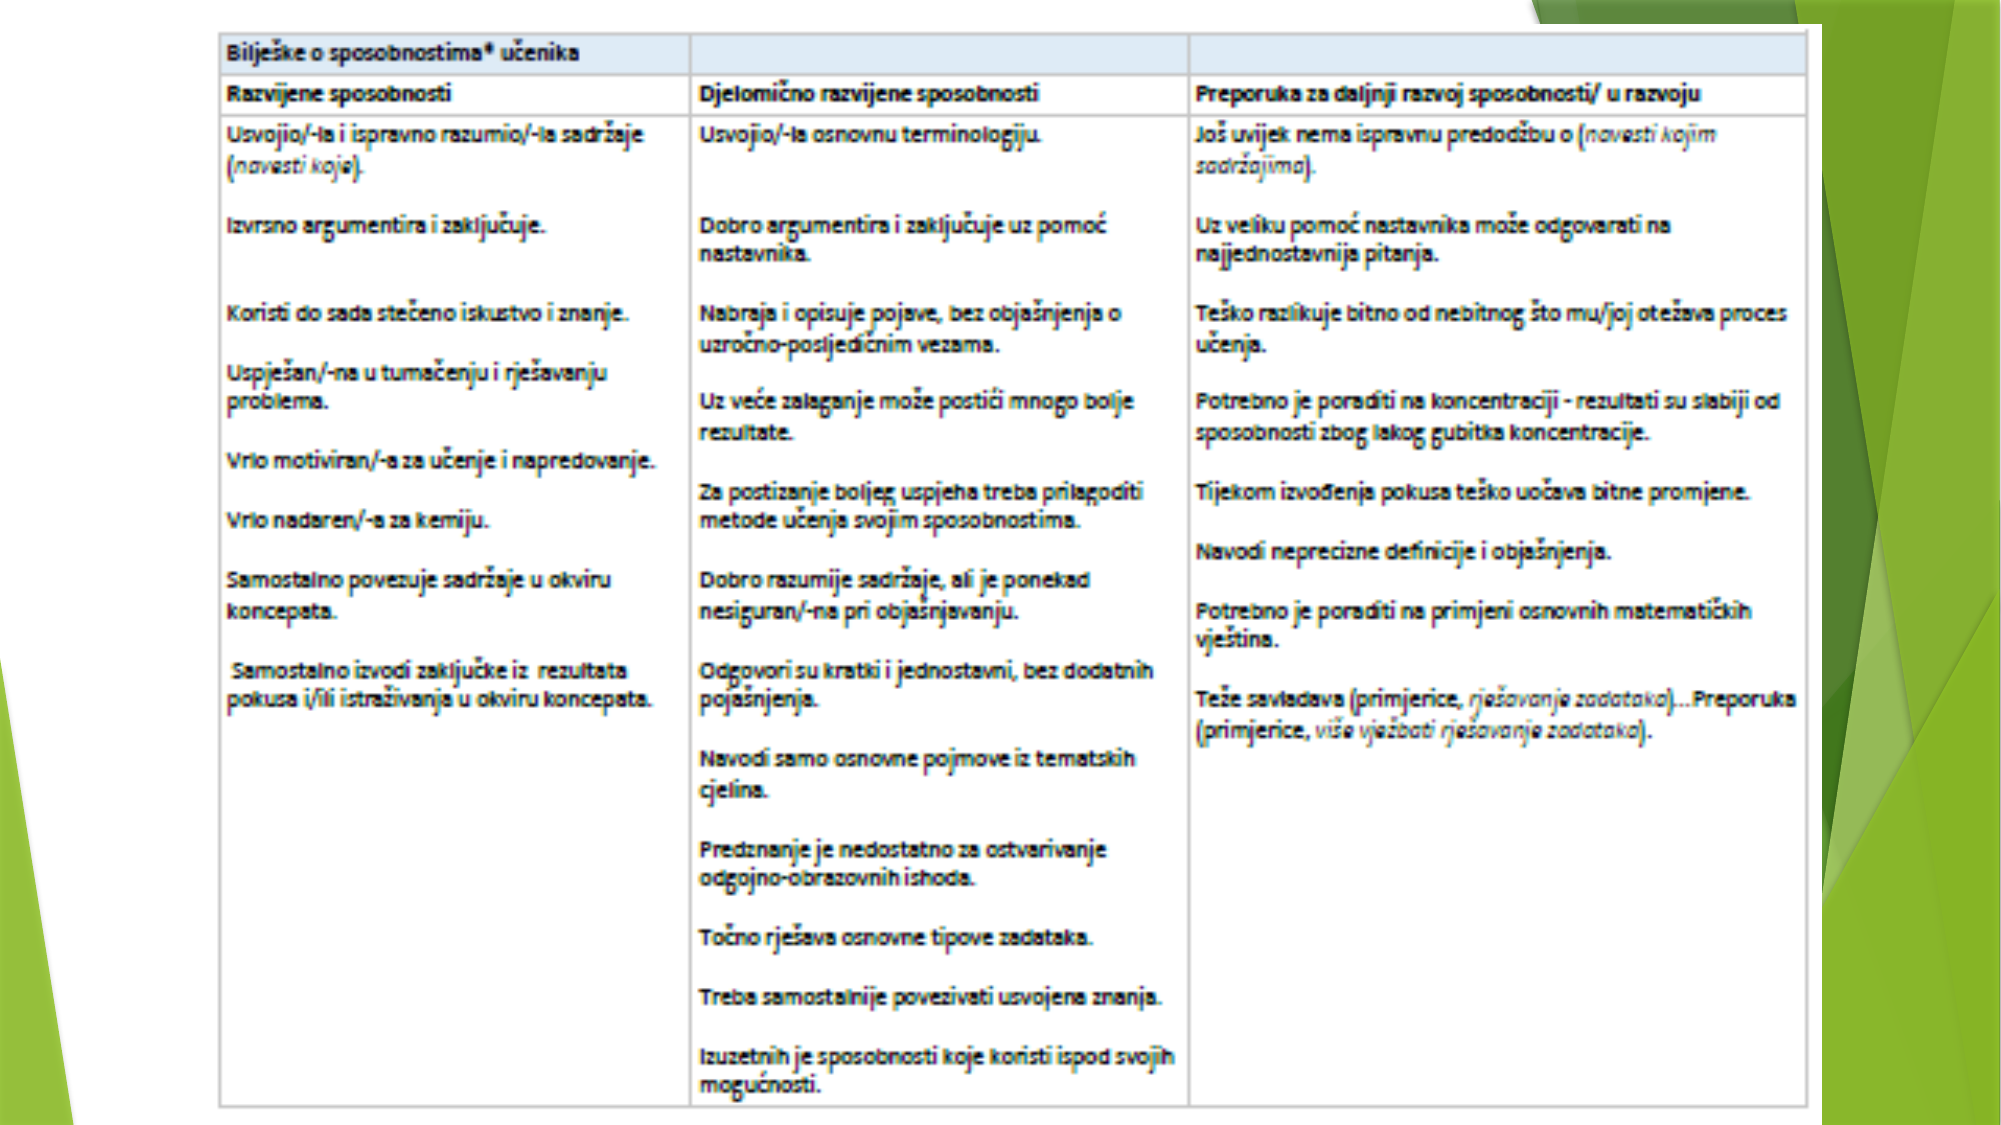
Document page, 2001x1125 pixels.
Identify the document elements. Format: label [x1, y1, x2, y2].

picture [213, 23, 1823, 1125]
